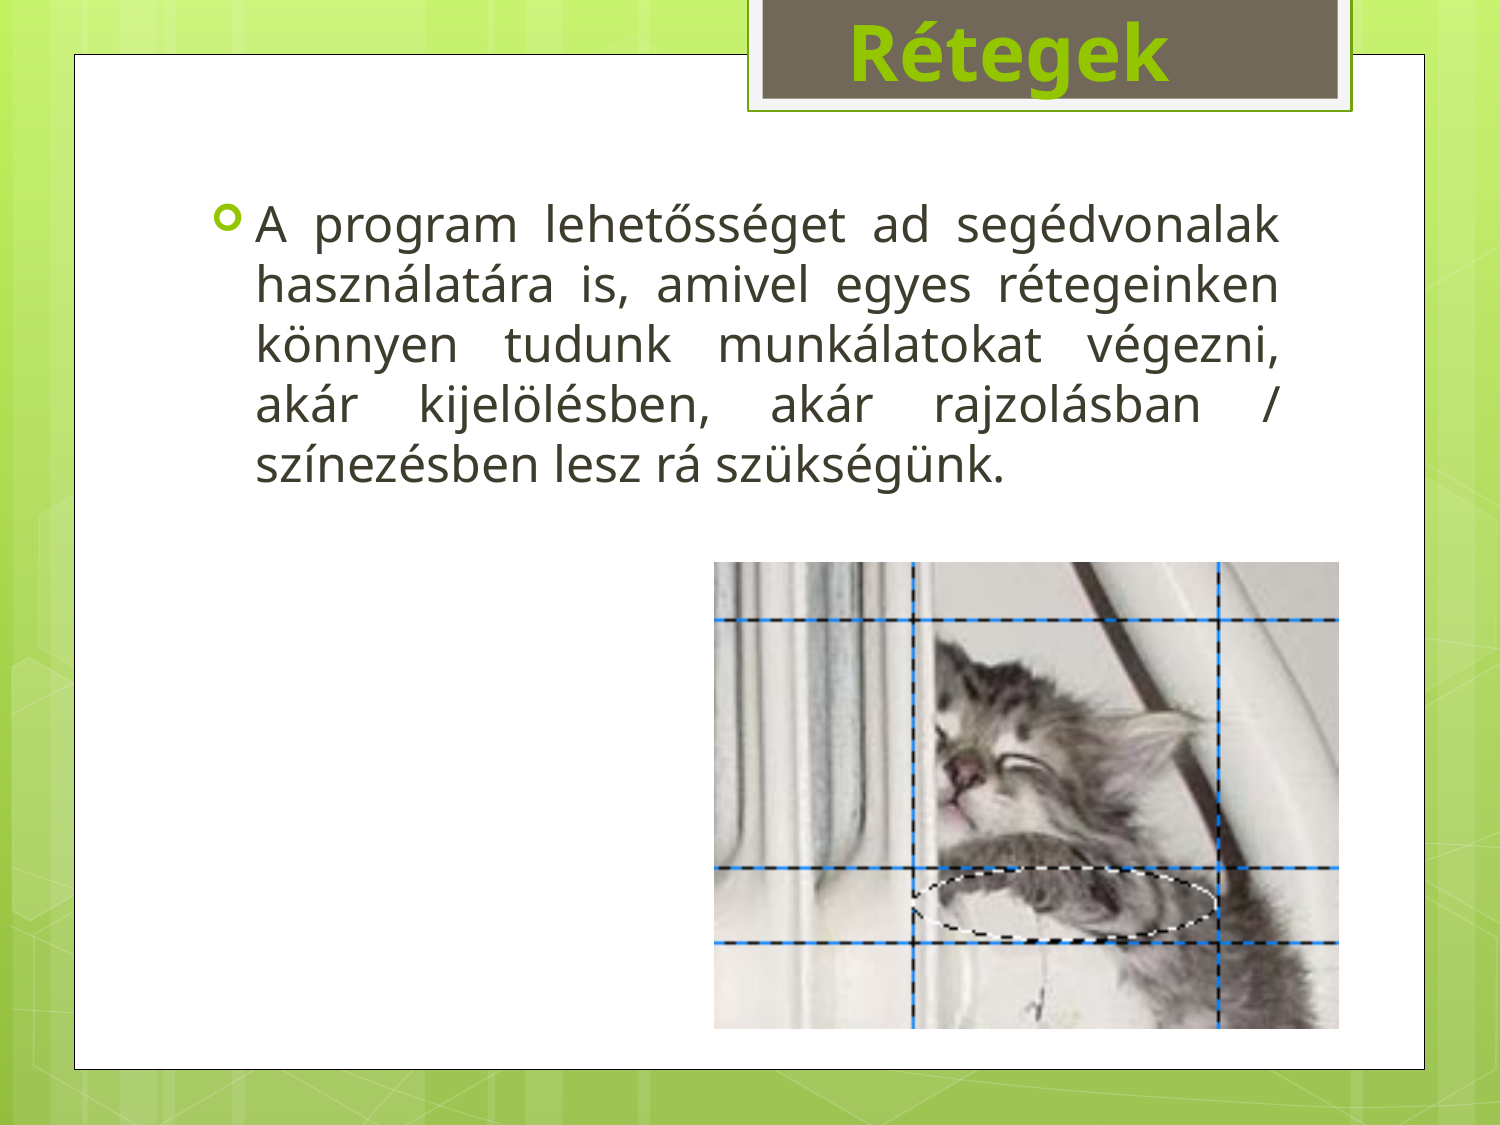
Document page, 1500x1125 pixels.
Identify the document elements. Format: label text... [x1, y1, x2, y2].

picture [714, 562, 1339, 1029]
text_box Rétegek [832, 0, 1199, 105]
list A program lehetősséget ad segédvonalak használatára is, amivel egyes rétegeinken könnyen tudunk munkálatokat végezni, akár kijelölésben, akár rajzolásban / színezésben lesz rá szükségünk. [184, 184, 1297, 669]
